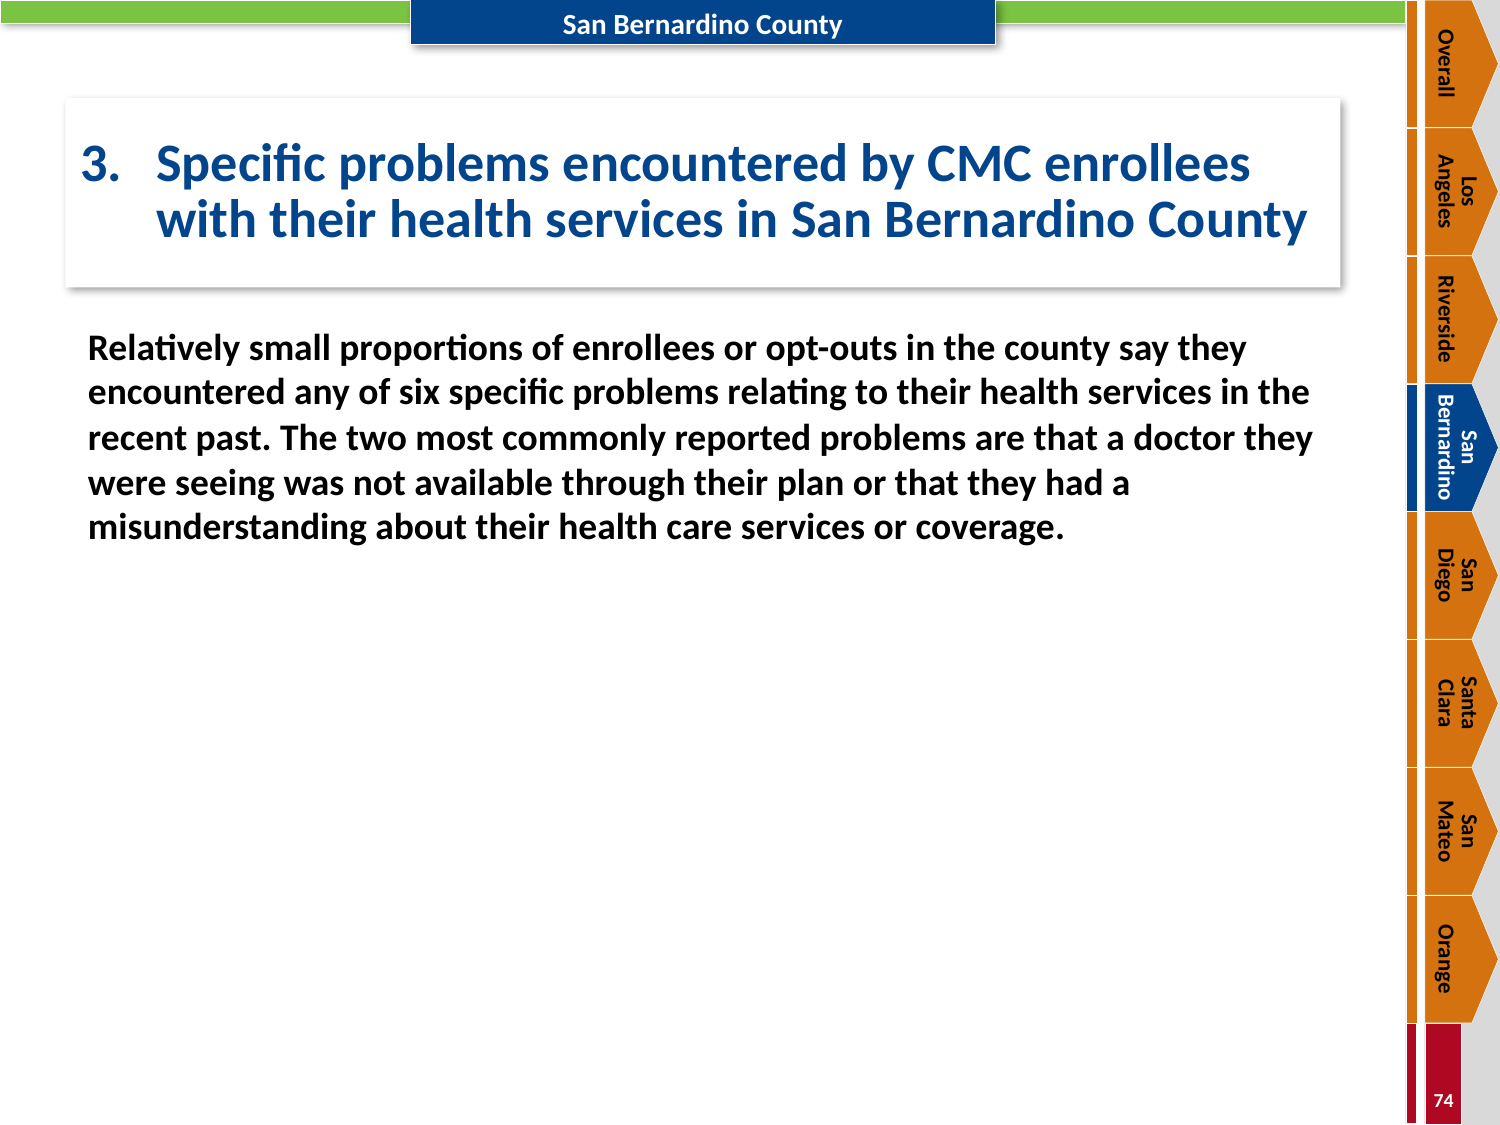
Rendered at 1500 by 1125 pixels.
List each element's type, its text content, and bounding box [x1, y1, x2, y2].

text_box Los Angeles [1433, 127, 1494, 255]
list Relatively small proportions of enrollees or opt-outs in the county say they encountered any of six specific problems relating to their health services in the recent past. The two most commonly reported problems are that a doctor they were seeing was not available through their plan or that they had a misunderstanding about their health care services or coverage. [65, 314, 1341, 1025]
text_box Overall [1433, 0, 1494, 127]
text_box Orange [1433, 895, 1494, 1023]
text_box Riverside [1433, 255, 1494, 383]
text_box San Bernardino [1433, 383, 1494, 511]
title 3. Specific problems encountered by CMC enrollees with their health services in San Bernardino County [65, 98, 1341, 288]
text_box San Mateo [1433, 767, 1494, 895]
text_box Santa Clara [1433, 639, 1494, 767]
text_box San Diego [1433, 511, 1494, 639]
